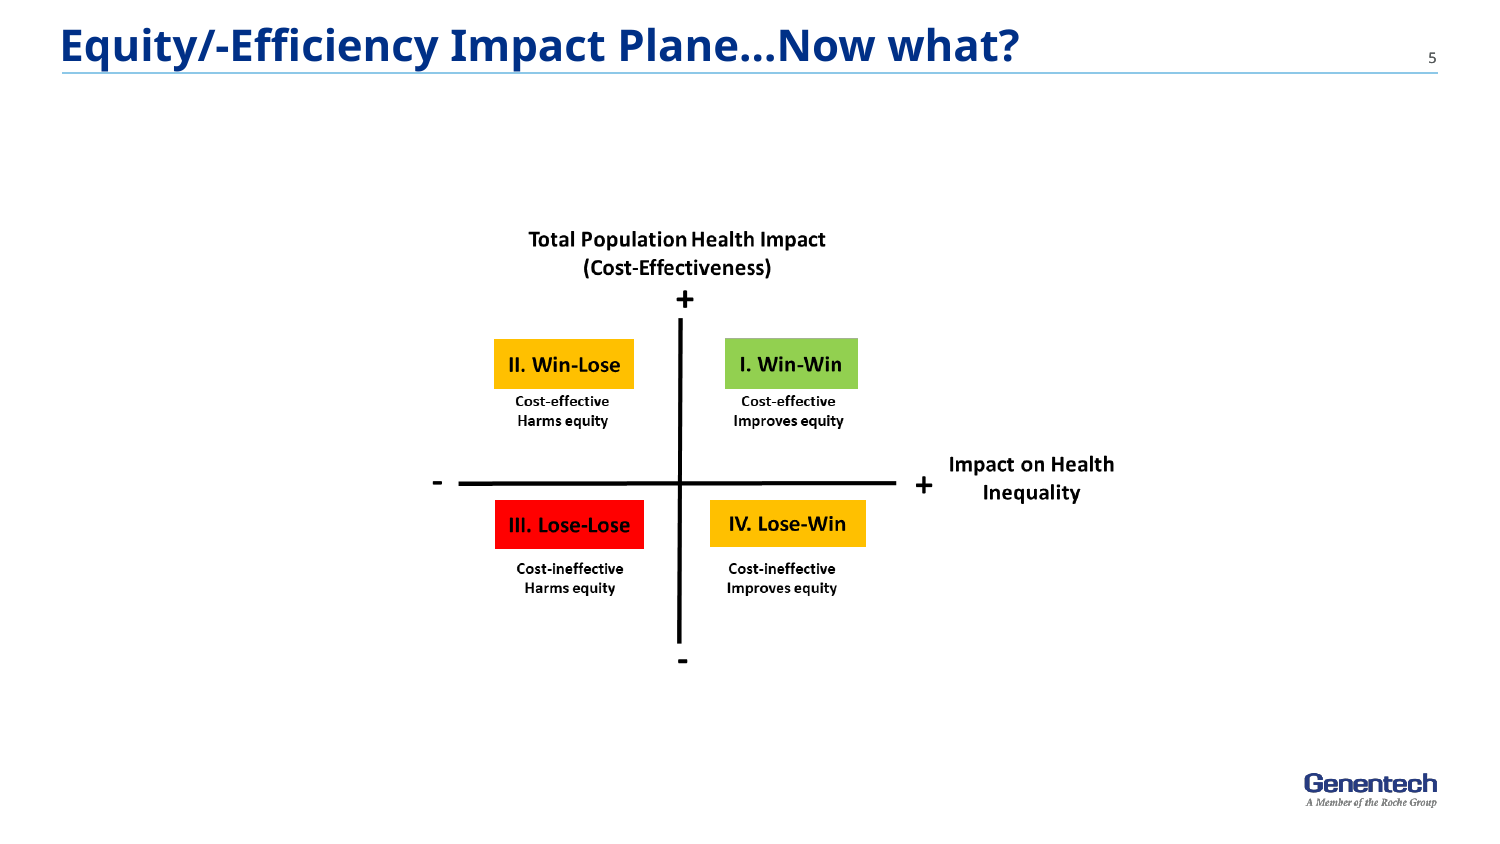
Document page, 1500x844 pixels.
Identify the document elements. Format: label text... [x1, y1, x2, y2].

title Equity/-Efficiency Impact Plane…Now what? [44, 0, 1440, 95]
picture [1303, 773, 1438, 808]
picture [409, 217, 1152, 703]
